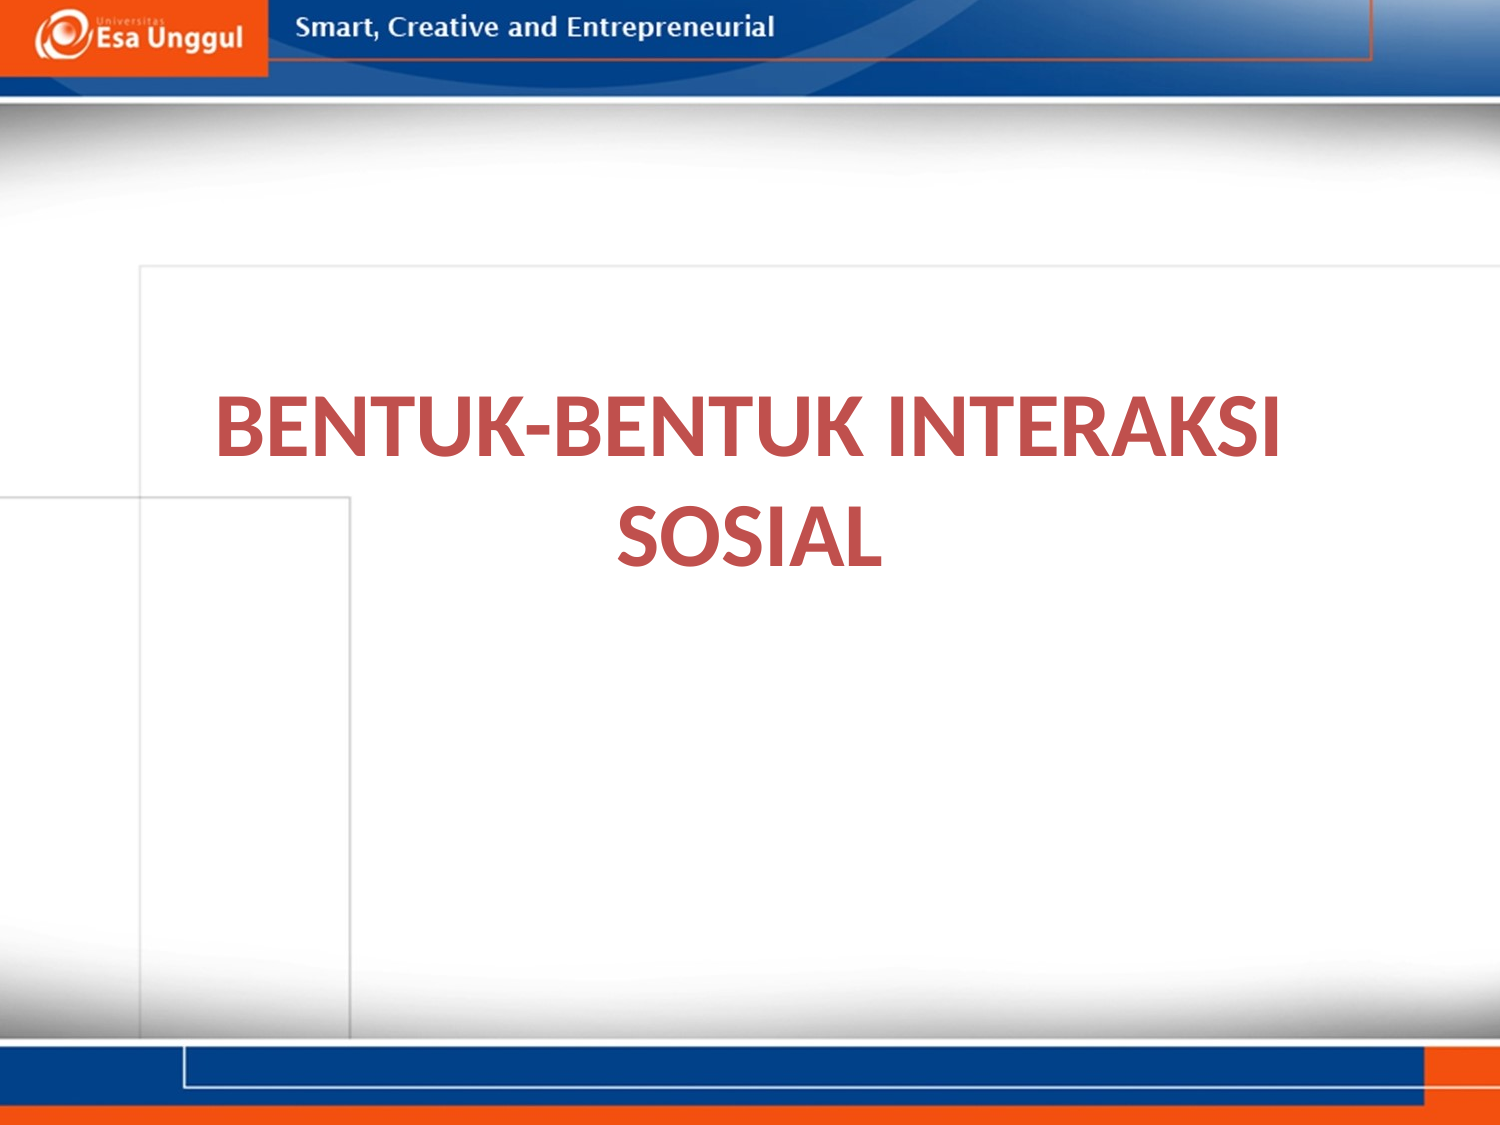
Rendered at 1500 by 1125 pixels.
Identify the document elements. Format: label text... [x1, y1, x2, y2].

title BENTUK-BENTUK INTERAKSI SOSIAL [112, 50, 1388, 901]
picture [0, 0, 1500, 1125]
